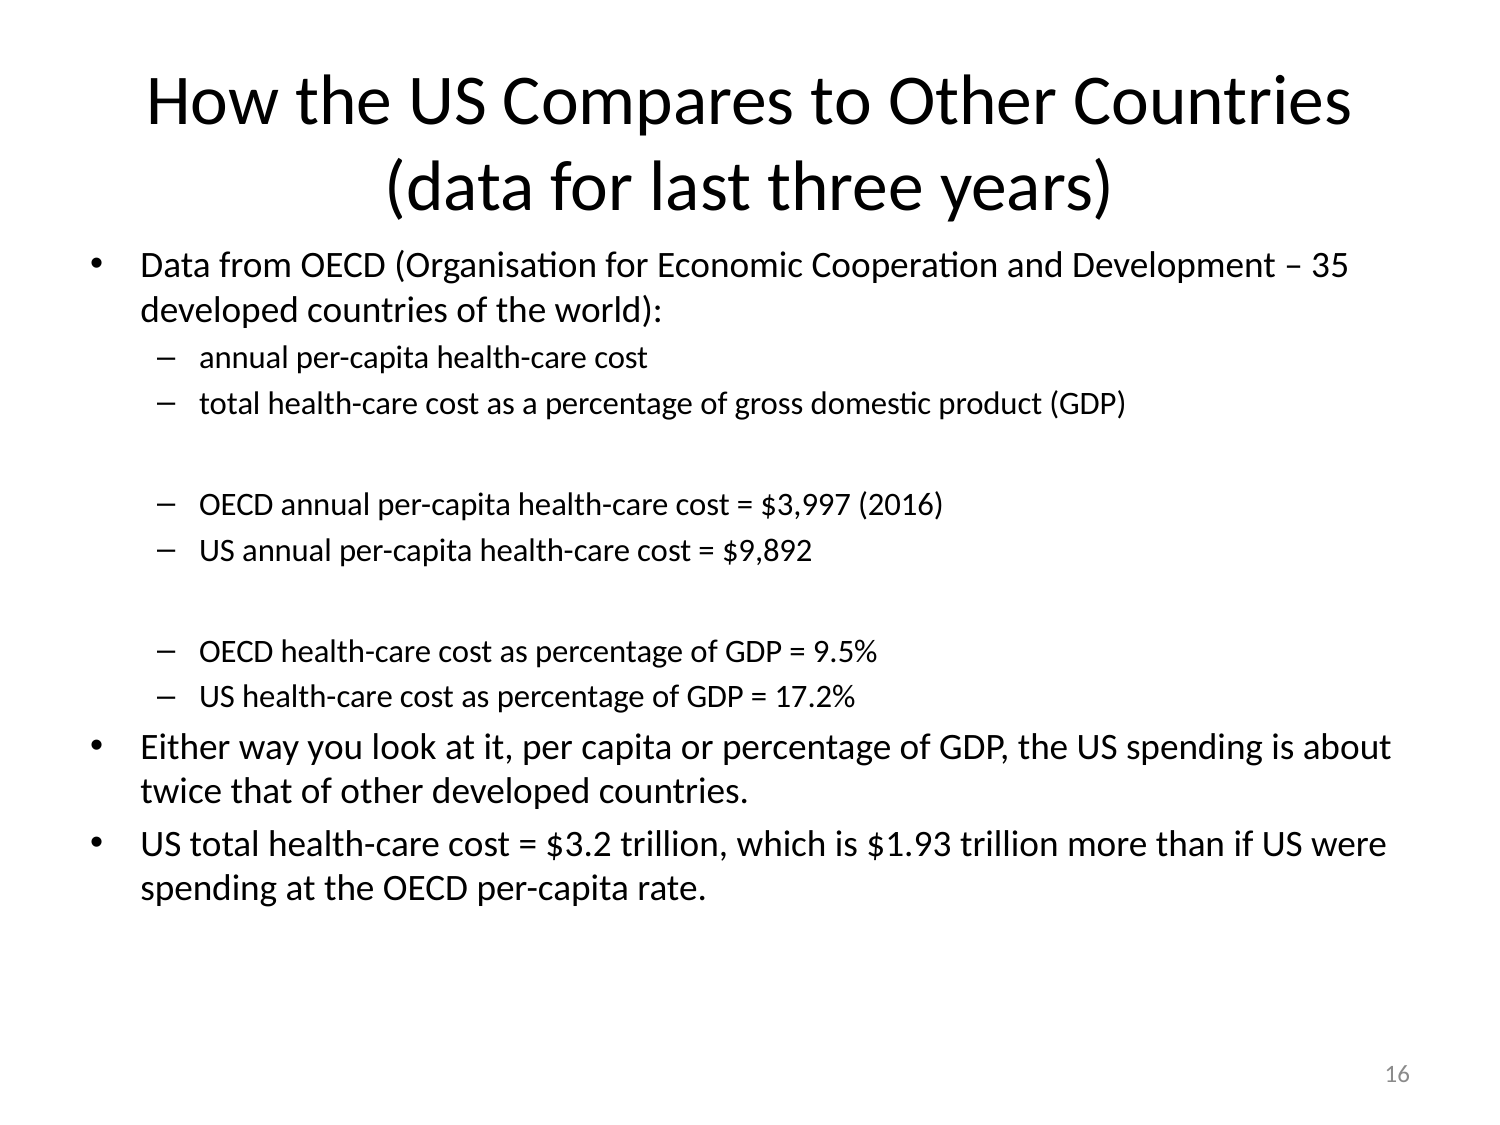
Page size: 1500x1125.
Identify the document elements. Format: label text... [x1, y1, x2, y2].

title How the US Compares to Other Countries (data for last three years) [75, 45, 1425, 232]
slide_number 16 [1074, 1042, 1425, 1103]
list Data from OECD (Organisation for Economic Cooperation and Development – 35 developed countries of the world): annual per-capita health-care cost total health-care cost as a percentage of gross domestic product (GDP) OECD annual per-capita health-care cost = $3,997 (2016) US annual per-capita health-care cost = $9,892 OECD health-care cost as percentage of GDP = 9.5% US health-care cost as percentage of GDP = 17.2% Either way you look at it, per capita or percentage of GDP, the US spending is about twice that of other developed countries. US total health-care cost = $3.2 trillion, which is $1.93 trillion more than if US were spending at the OECD per-capita rate. [75, 232, 1425, 925]
